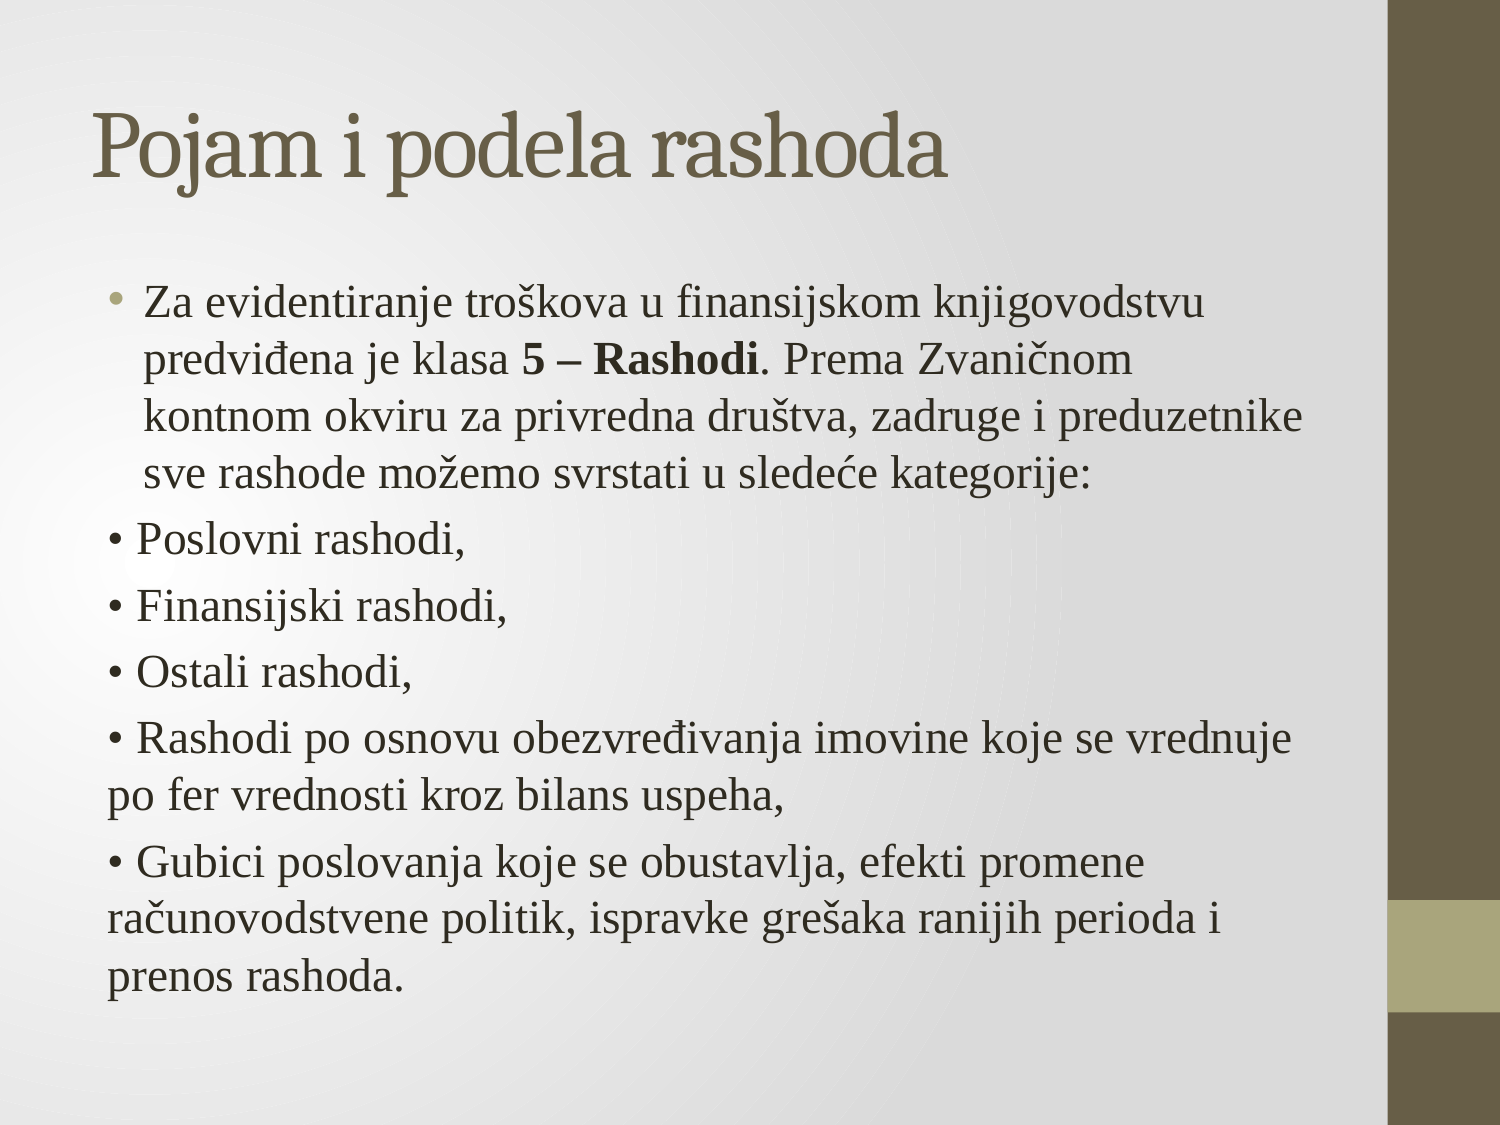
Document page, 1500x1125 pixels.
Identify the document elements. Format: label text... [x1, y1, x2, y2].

title Pojam i podela rashoda [75, 45, 1325, 233]
list Za evidentiranje troškova u finansijskom knjigovodstvu predviđena je klasa 5 – Rashodi. Prema Zvaničnom kontnom okviru za privredna društva, zadruge i preduzetnike sve rashode možemo svrstati u sledeće kategorije: • Poslovni rashodi, • Finansijski rashodi, • Ostali rashodi, • Rashodi po osnovu obezvređivanja imovine koje se vrednuje po fer vrednosti kroz bilans uspeha, • Gubici poslovanja koje se obustavlja, efekti promene računovodstvene politik, ispravke grešaka ranijih perioda i prenos rashoda. [75, 262, 1325, 1050]
